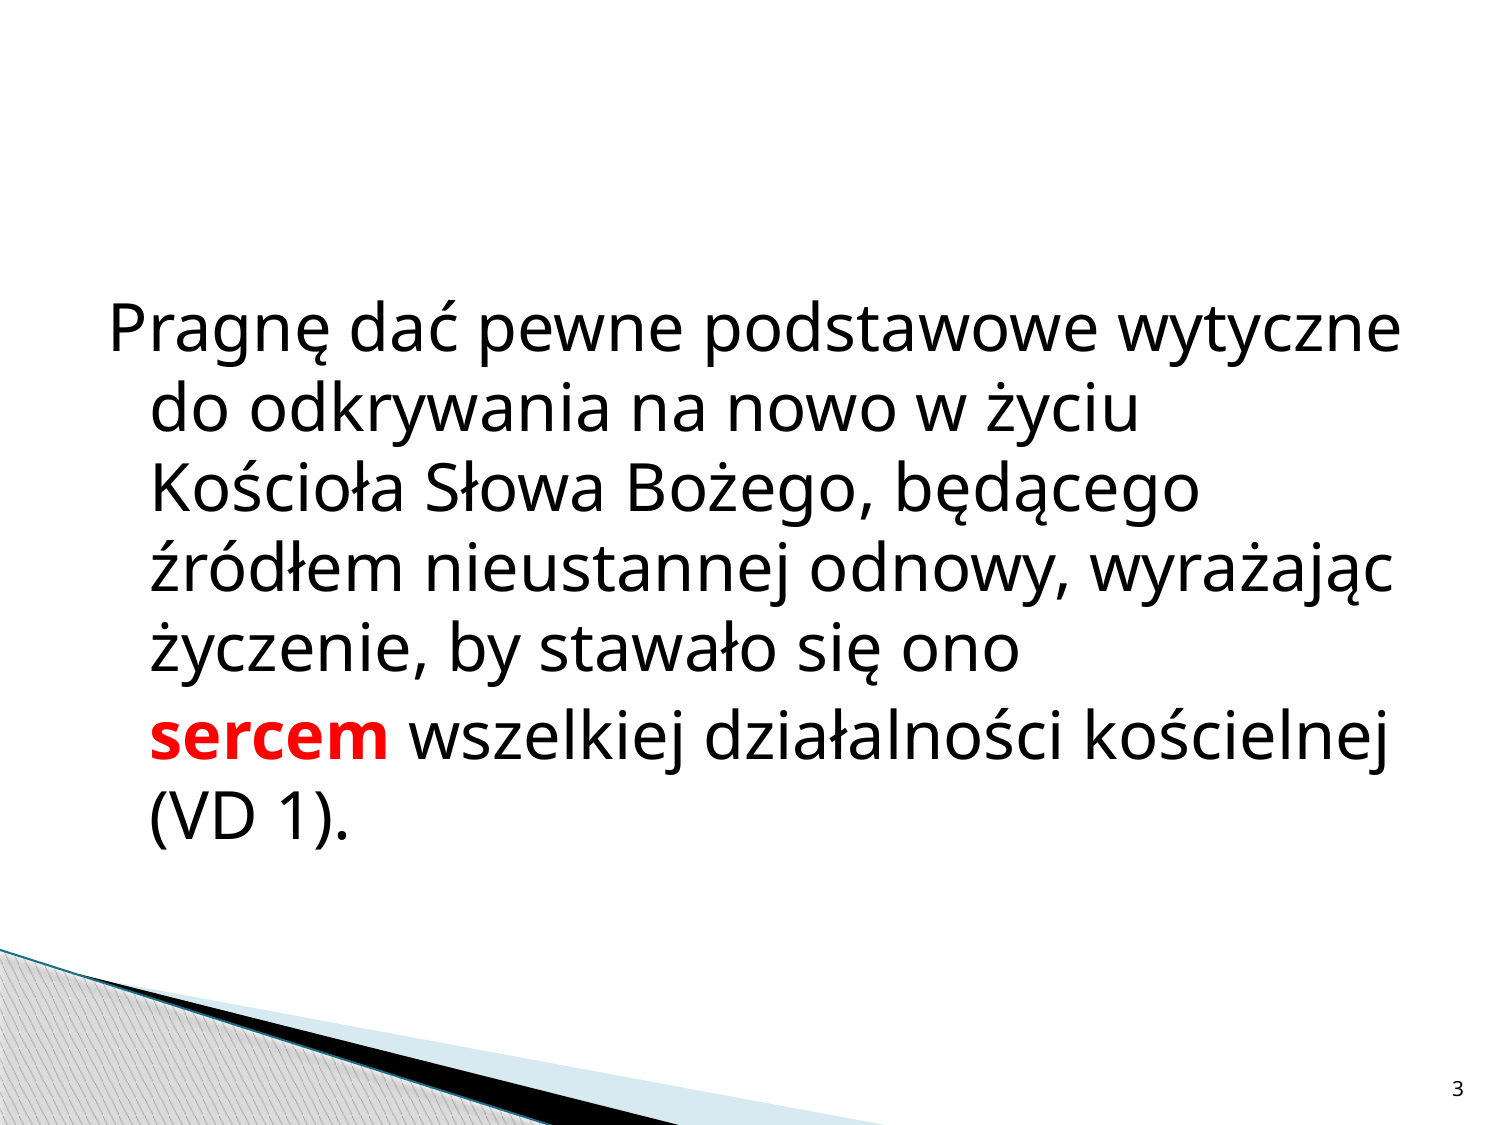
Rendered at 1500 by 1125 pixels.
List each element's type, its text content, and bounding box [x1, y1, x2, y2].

slide_number 3 [1418, 1051, 1479, 1112]
list Pragnę dać pewne podstawowe wytyczne do odkrywania na nowo w życiu Kościoła Słowa Bożego, będącego źródłem nieustannej odnowy, wyrażając życzenie, by stawało się ono sercem wszelkiej działalności kościelnej (VD 1). [75, 125, 1425, 986]
